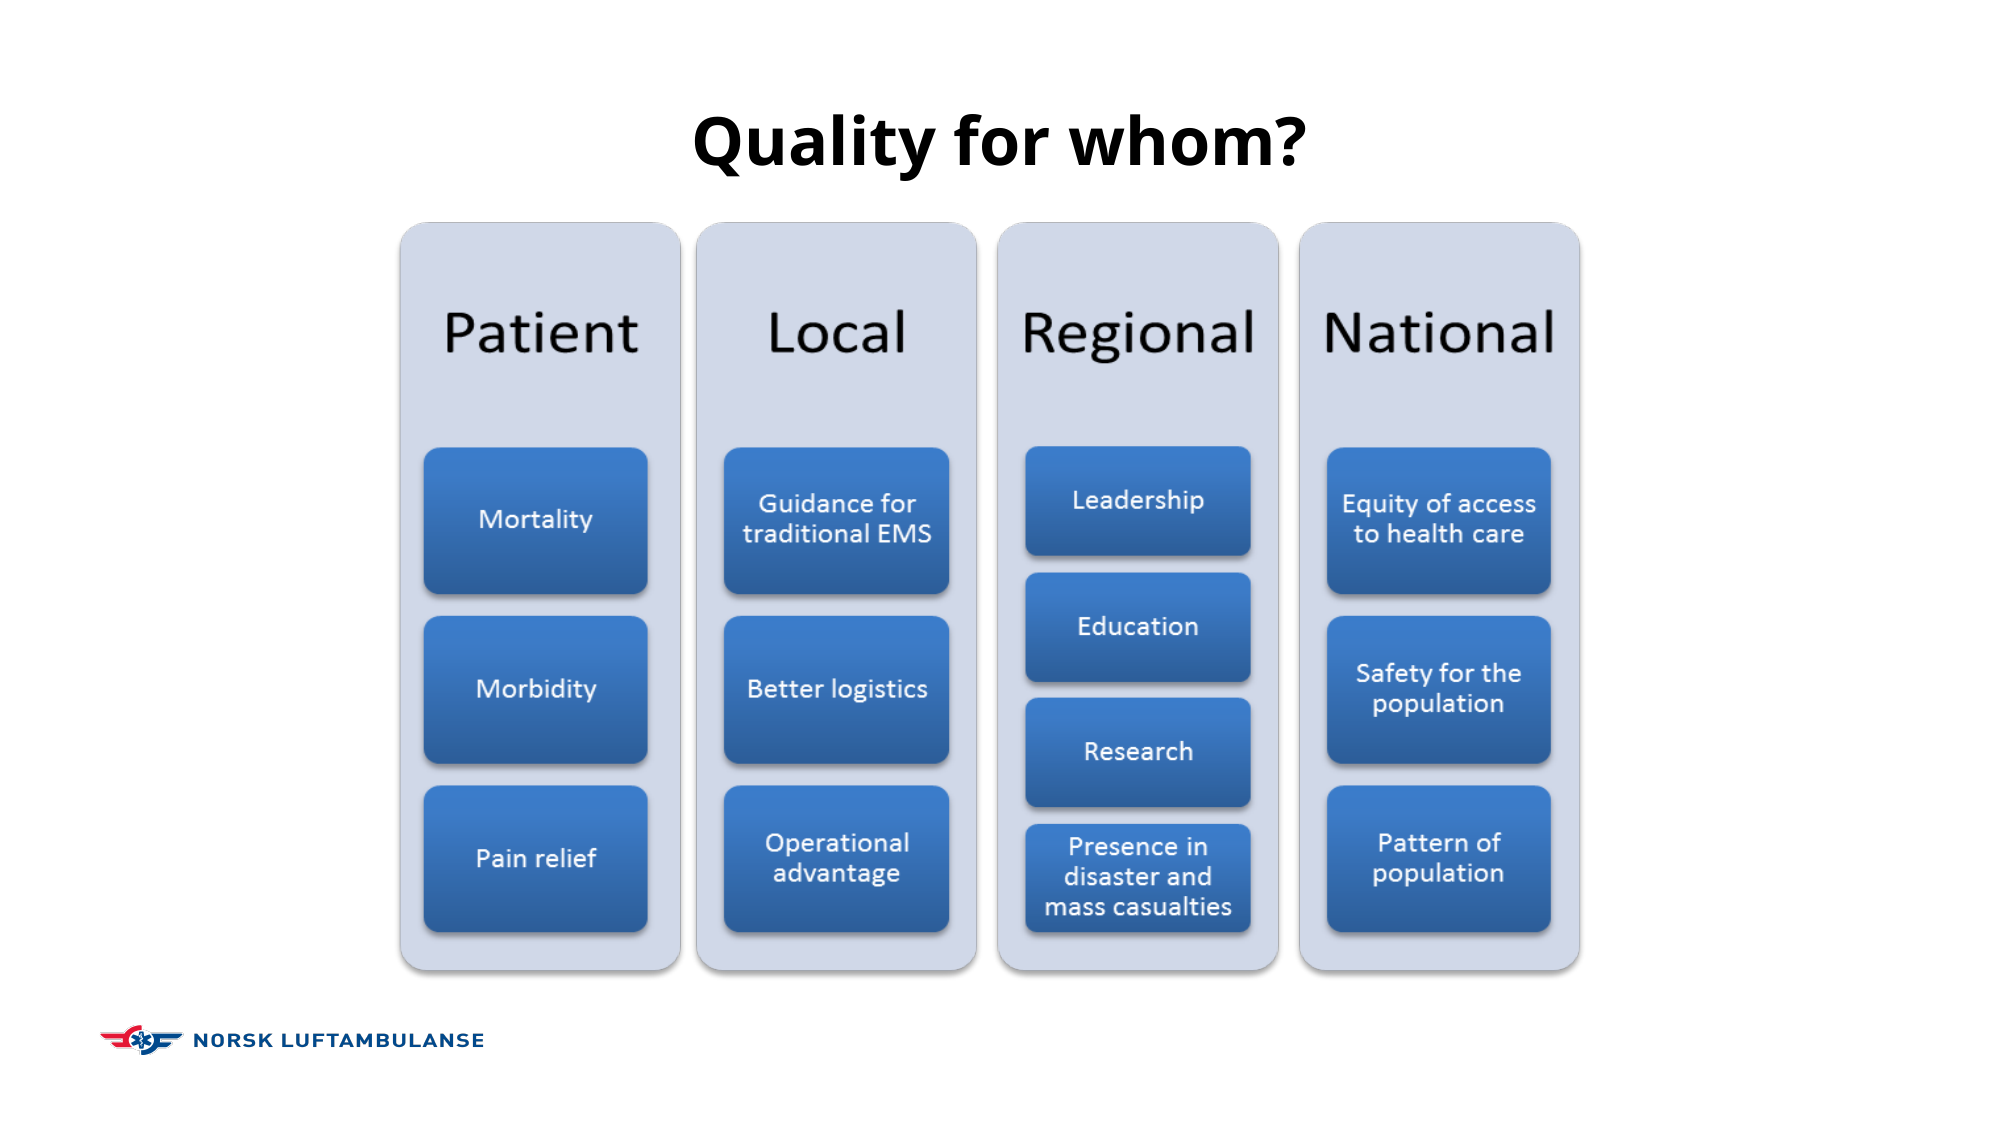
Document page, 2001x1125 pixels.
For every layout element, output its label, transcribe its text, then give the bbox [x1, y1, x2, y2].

title Quality for whom? [99, 45, 1900, 233]
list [391, 219, 1609, 984]
